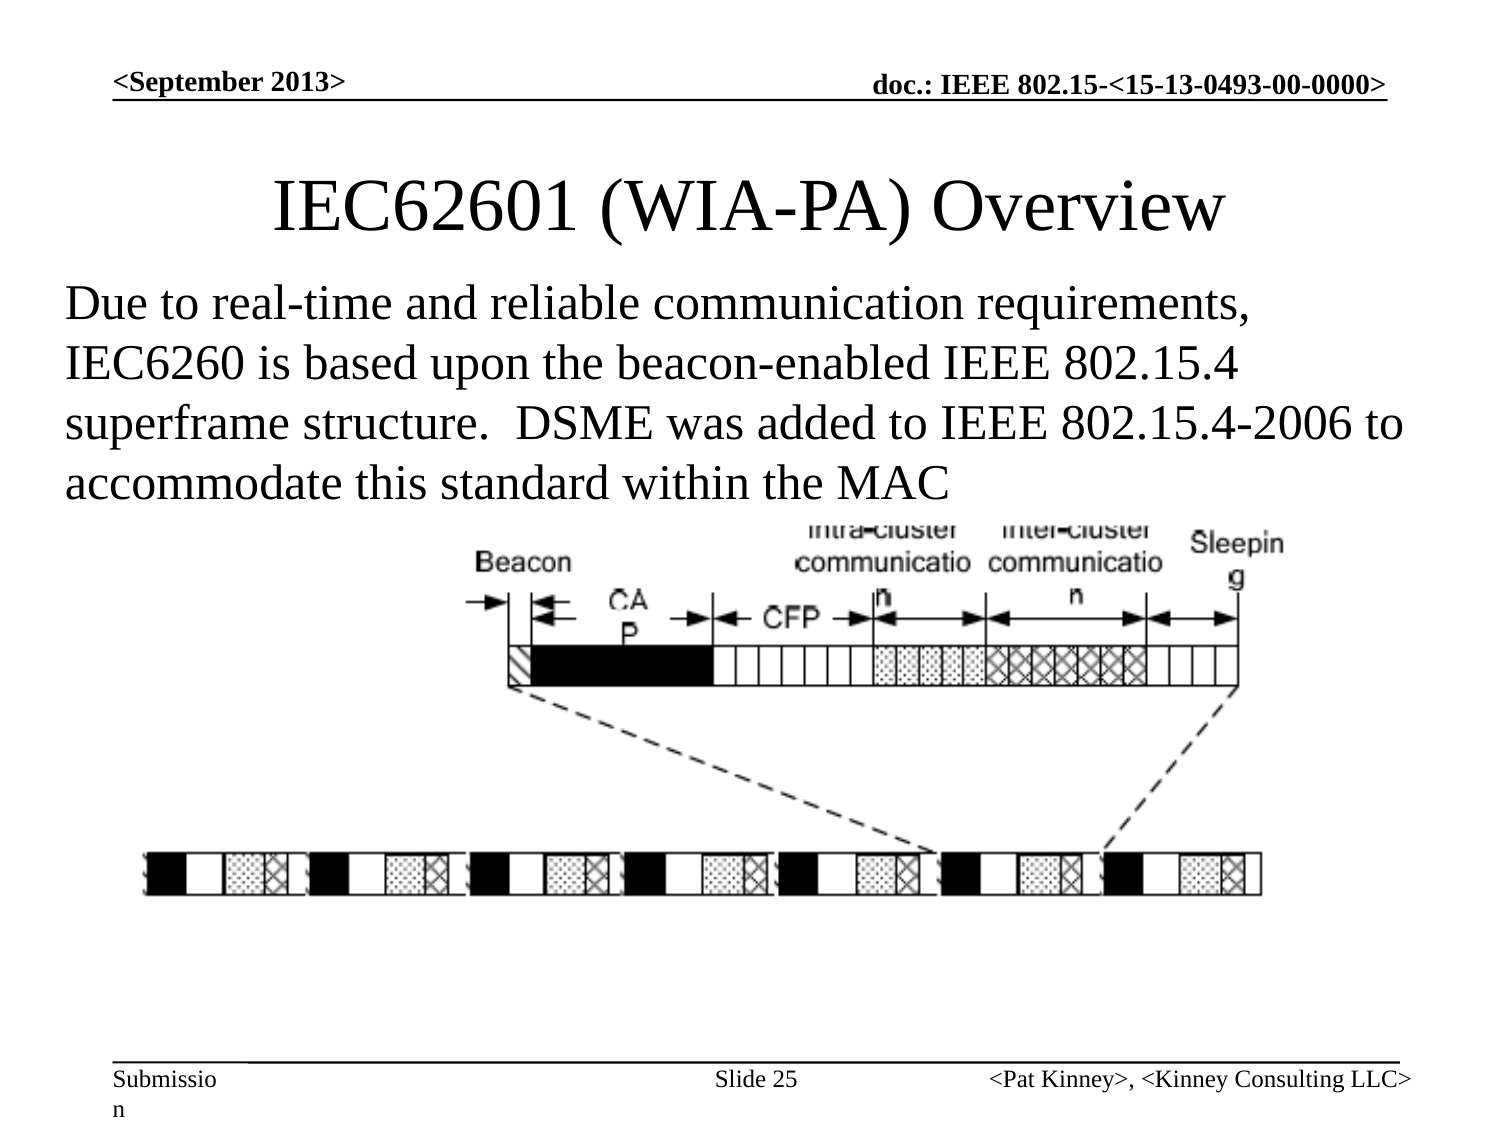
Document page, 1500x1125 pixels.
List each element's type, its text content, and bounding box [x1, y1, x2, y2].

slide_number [112, 62, 376, 98]
text_box Due to real-time and reliable communication requirements, IEC6260 is based upon the beacon-enabled IEEE 802.15.4 superframe structure. DSME was added to IEEE 802.15.4-2006 to accommodate this standard within the MAC [50, 262, 1438, 518]
title IEC62601 (WIA-PA) Overview [112, 112, 1388, 262]
slide_number Slide 25 [712, 1061, 800, 1093]
picture [87, 499, 1321, 955]
footer <Pat Kinney>, <Kinney Consulting LLC> [899, 1061, 1413, 1093]
